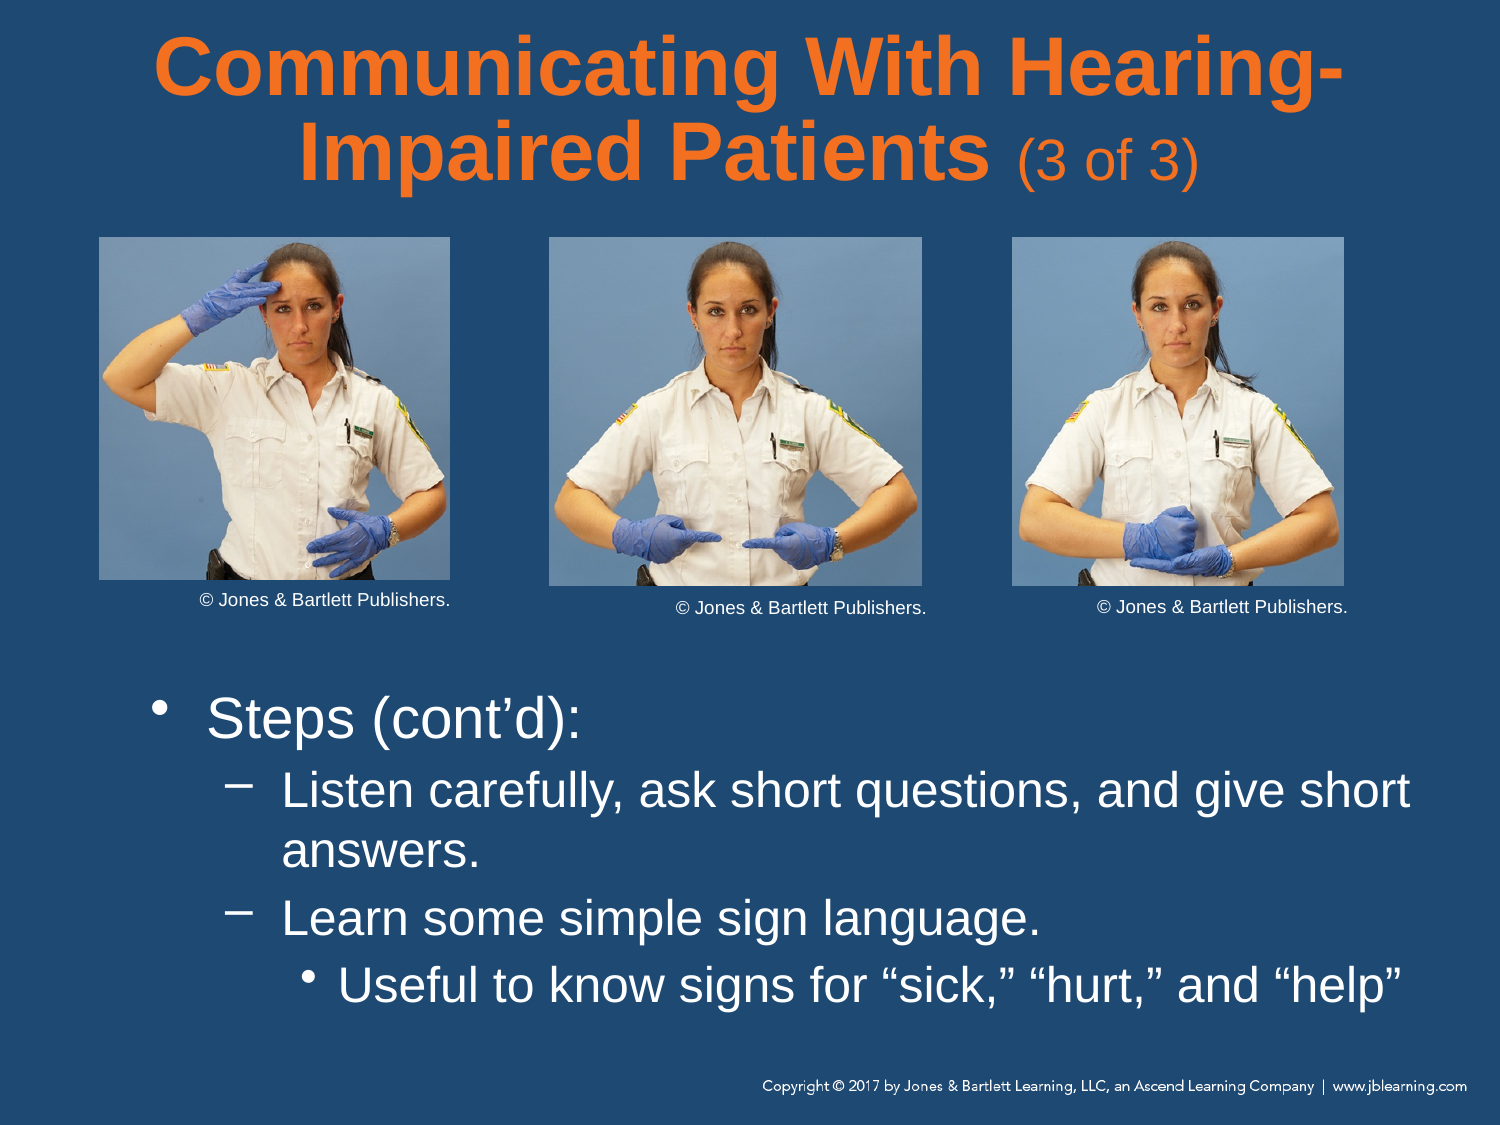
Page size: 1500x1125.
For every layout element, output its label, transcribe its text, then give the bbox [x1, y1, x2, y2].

picture [0, 0, 1500, 1125]
list Steps (cont’d): Listen carefully, ask short questions, and give short answers. Learn some simple sign language. Useful to know signs for “sick,” “hurt,” and “help” [112, 650, 1450, 1088]
text_box © Jones & Bartlett Publishers. [1060, 587, 1385, 625]
text_box © Jones & Bartlett Publishers. [639, 588, 964, 626]
text_box © Jones & Bartlett Publishers. [174, 581, 476, 618]
title Communicating With Hearing-Impaired Patients (3 of 3) [112, 37, 1388, 188]
